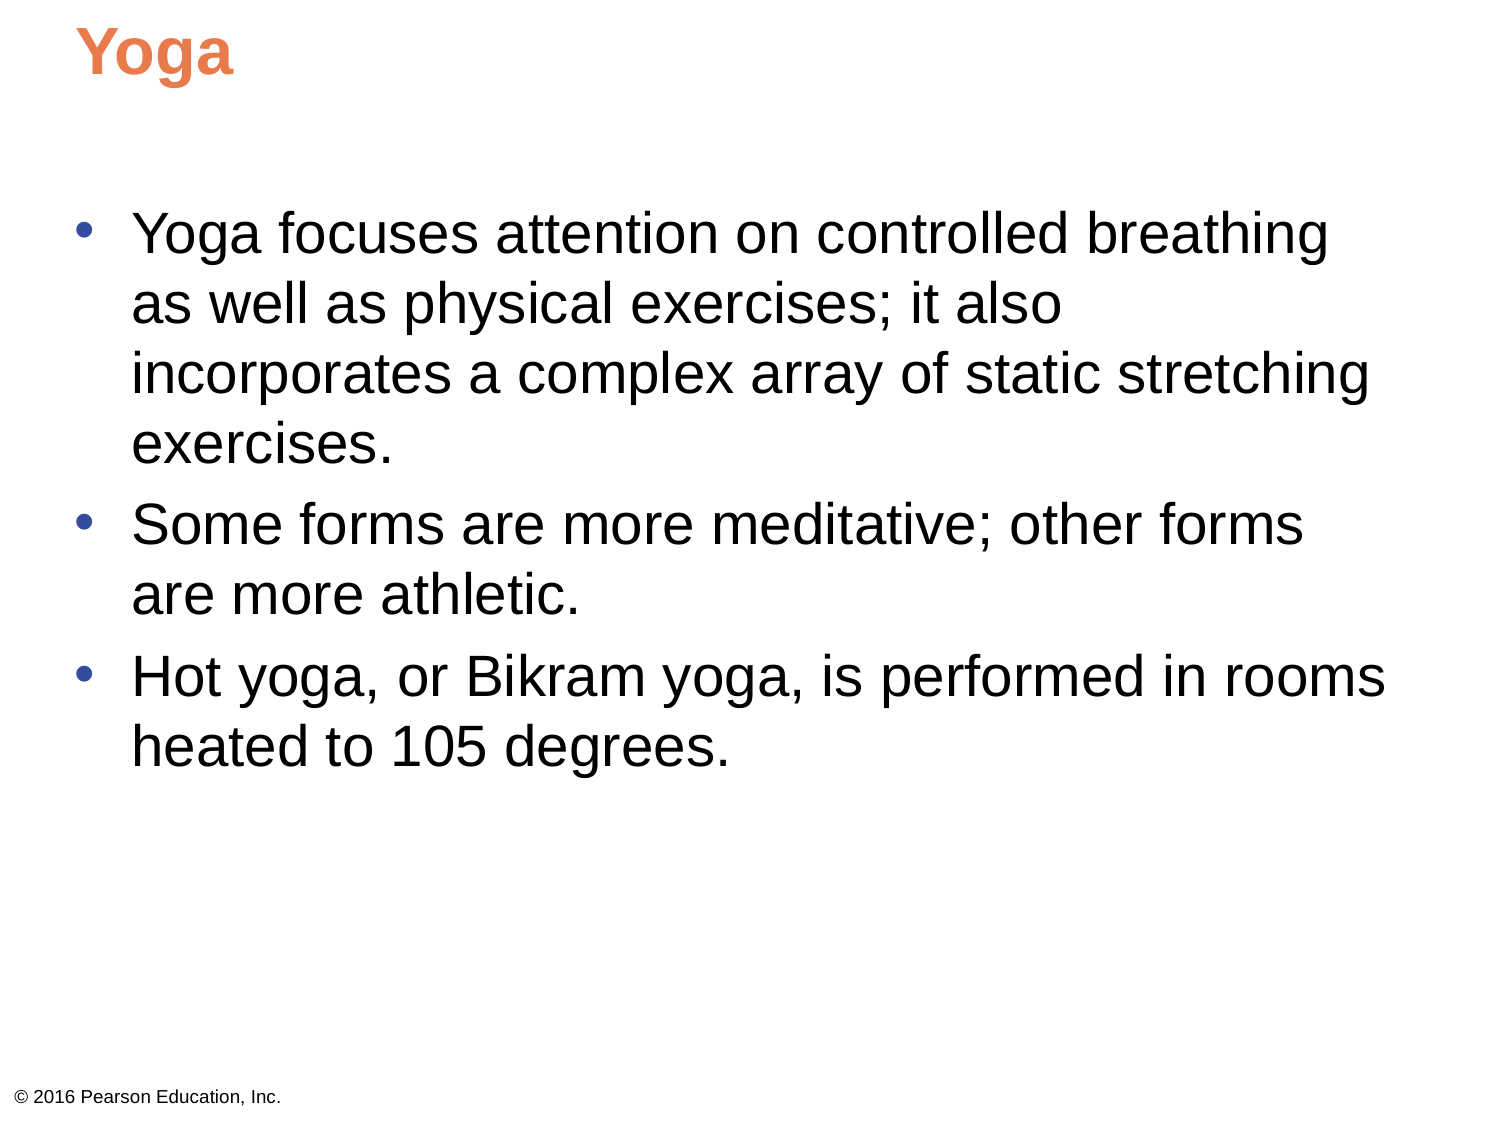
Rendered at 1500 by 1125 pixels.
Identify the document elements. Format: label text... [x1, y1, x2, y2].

title Yoga [0, 0, 1500, 96]
list Yoga focuses attention on controlled breathing as well as physical exercises; it also incorporates a complex array of static stretching exercises. Some forms are more meditative; other forms are more athletic. Hot yoga, or Bikram yoga, is performed in rooms heated to 105 degrees. [59, 187, 1410, 1025]
footer © 2016 Pearson Education, Inc. [14, 1084, 900, 1115]
